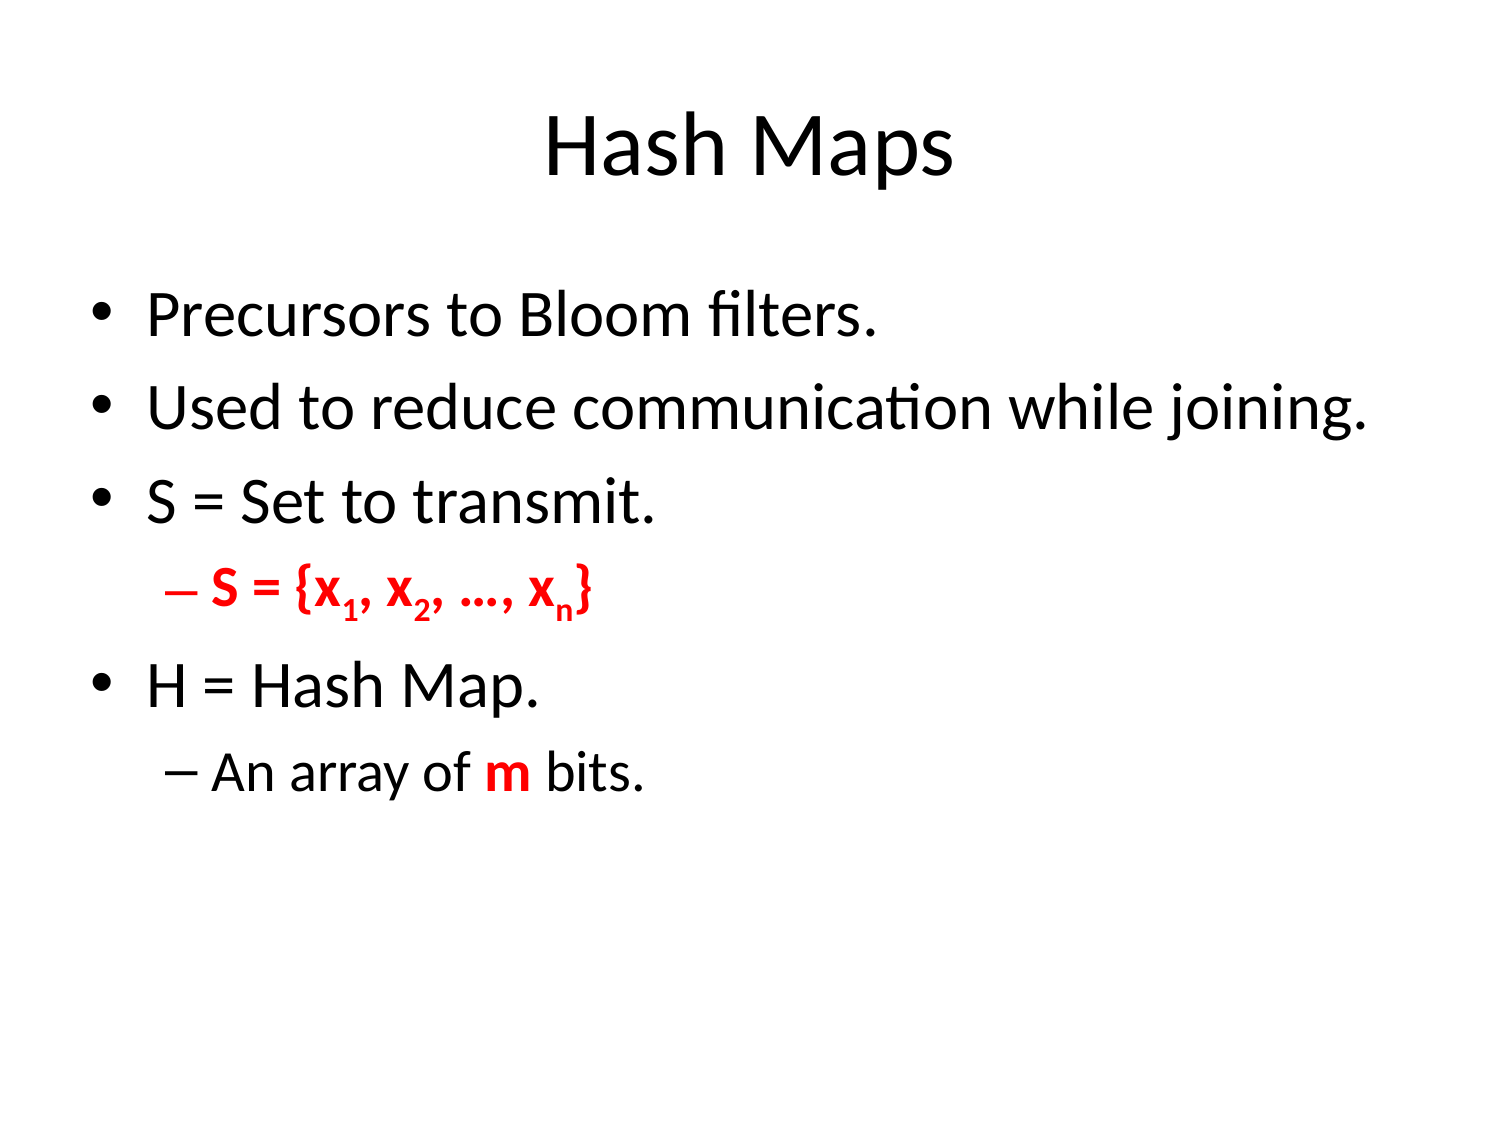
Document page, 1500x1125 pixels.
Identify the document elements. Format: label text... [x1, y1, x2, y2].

list Precursors to Bloom filters. Used to reduce communication while joining. S = Set to transmit. S = {x1, x2, …, xn} H = Hash Map. An array of m bits. [75, 262, 1425, 1005]
title Hash Maps [75, 45, 1425, 233]
